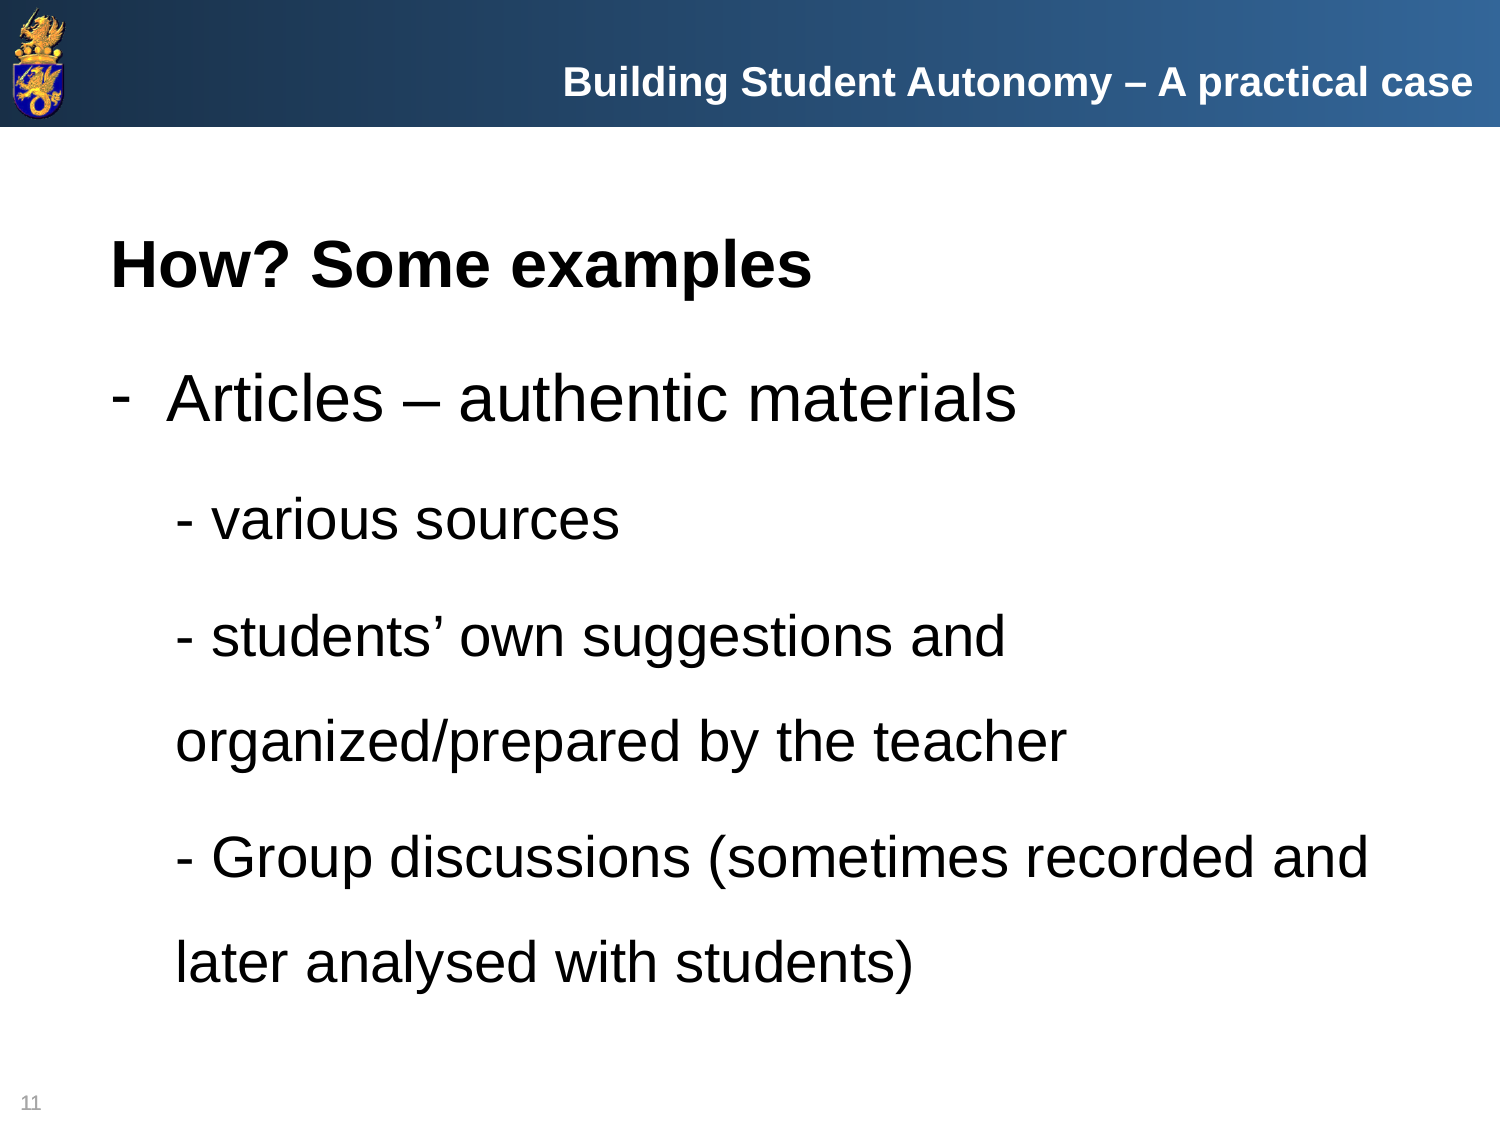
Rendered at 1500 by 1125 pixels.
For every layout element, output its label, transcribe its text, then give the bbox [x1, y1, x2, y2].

text_box Building Student Autonomy – A practical case [117, 46, 1500, 112]
list How? Some examples Articles – authentic materials - various sources - students’ own suggestions and organized/prepared by the teacher - Group discussions (sometimes recorded and later analysed with students) [95, 173, 1446, 825]
picture [5, 7, 72, 121]
